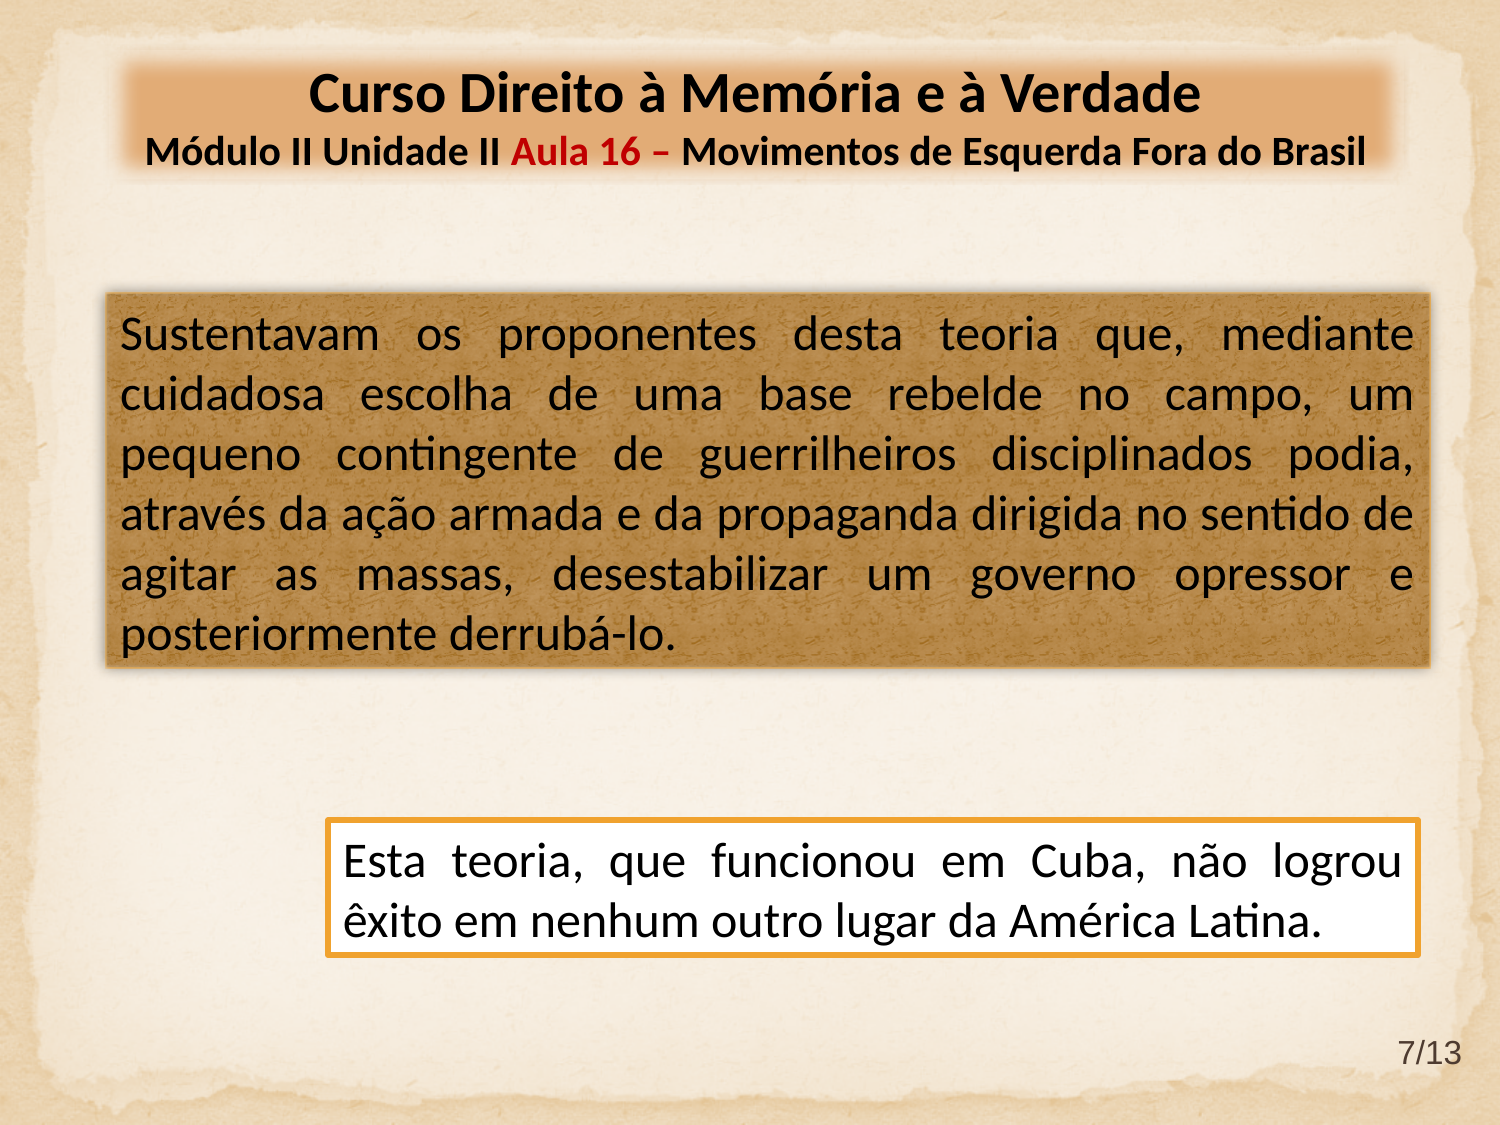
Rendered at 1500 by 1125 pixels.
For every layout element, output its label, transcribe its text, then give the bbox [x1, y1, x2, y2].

text_box Curso Direito à Memória e à Verdade Módulo II Unidade II Aula 16 – Movimentos de Esquerda Fora do Brasil [139, 78, 1376, 152]
slide_number 7/13 [1379, 1014, 1480, 1089]
text_box Sustentavam os proponentes desta teoria que, mediante cuidadosa escolha de uma base rebelde no campo, um pequeno contingente de guerrilheiros disciplinados podia, através da ação armada e da propaganda dirigida no sentido de agitar as massas, desestabilizar um governo opressor e posteriormente derrubá-lo. [110, 297, 1427, 664]
text_box Esta teoria, que funcionou em Cuba, não logrou êxito em nenhum outro lugar da América Latina. [325, 817, 1421, 958]
